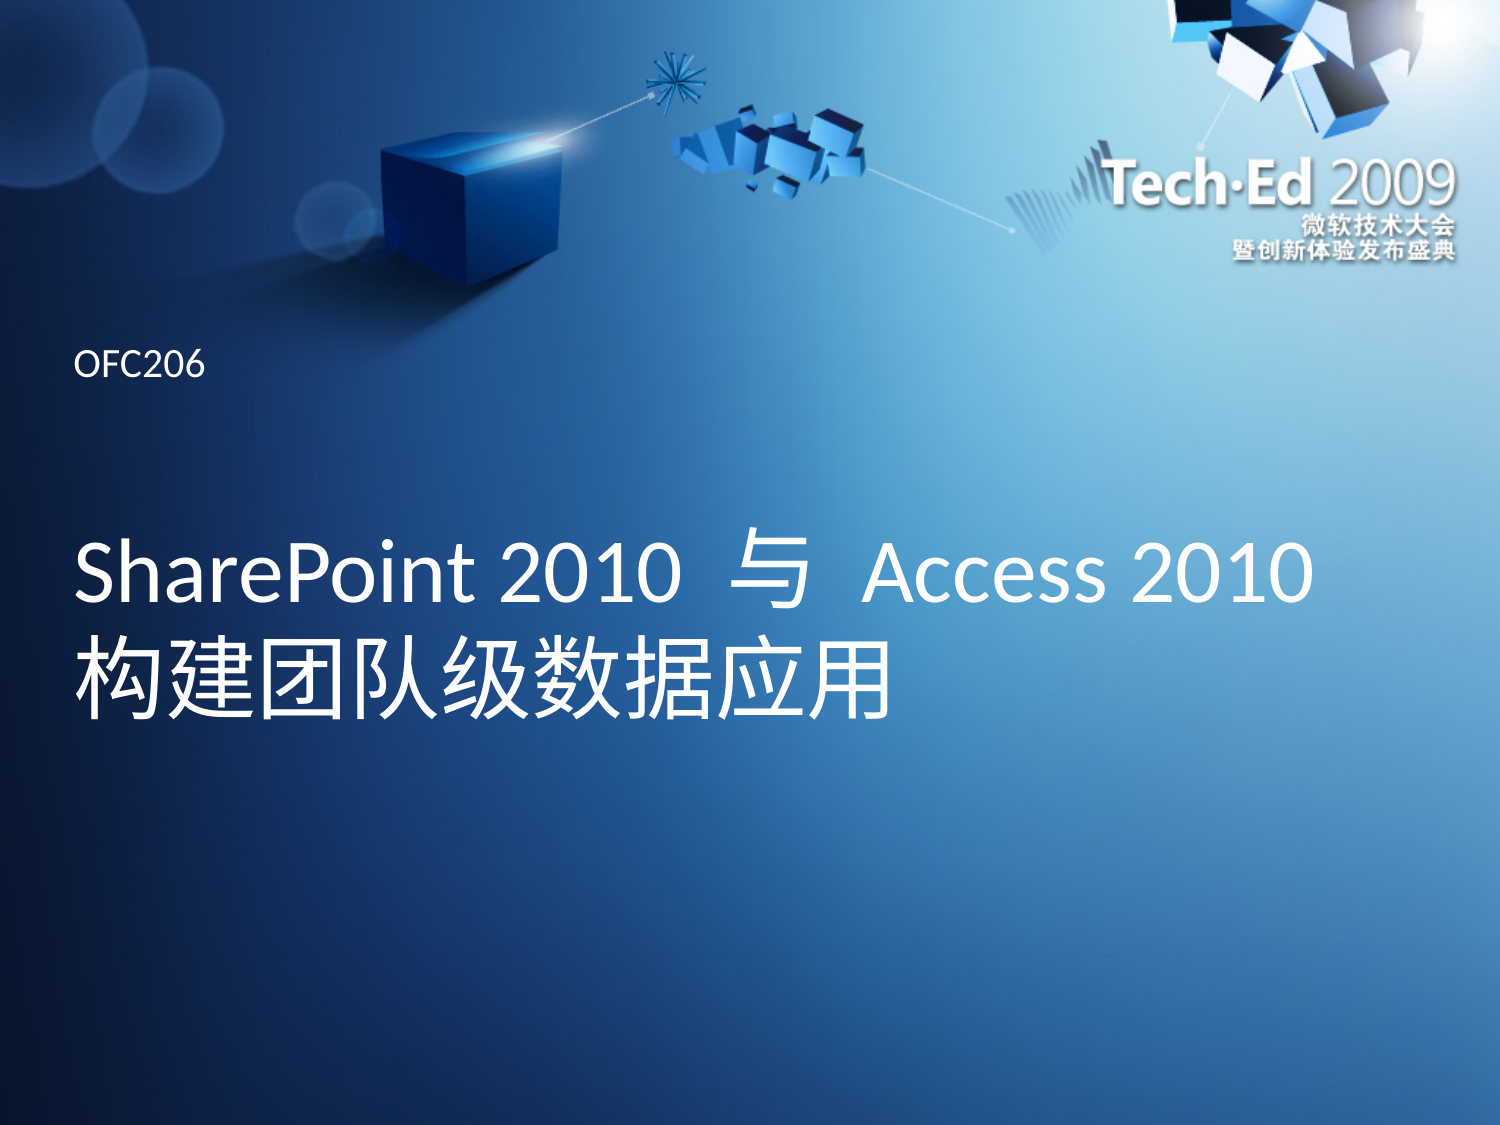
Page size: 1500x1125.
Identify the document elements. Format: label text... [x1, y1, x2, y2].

picture [0, 0, 1500, 1125]
title SharePoint 2010 与 Access 2010 构建团队级数据应用 [58, 503, 1409, 692]
list OFC206 [58, 328, 481, 434]
